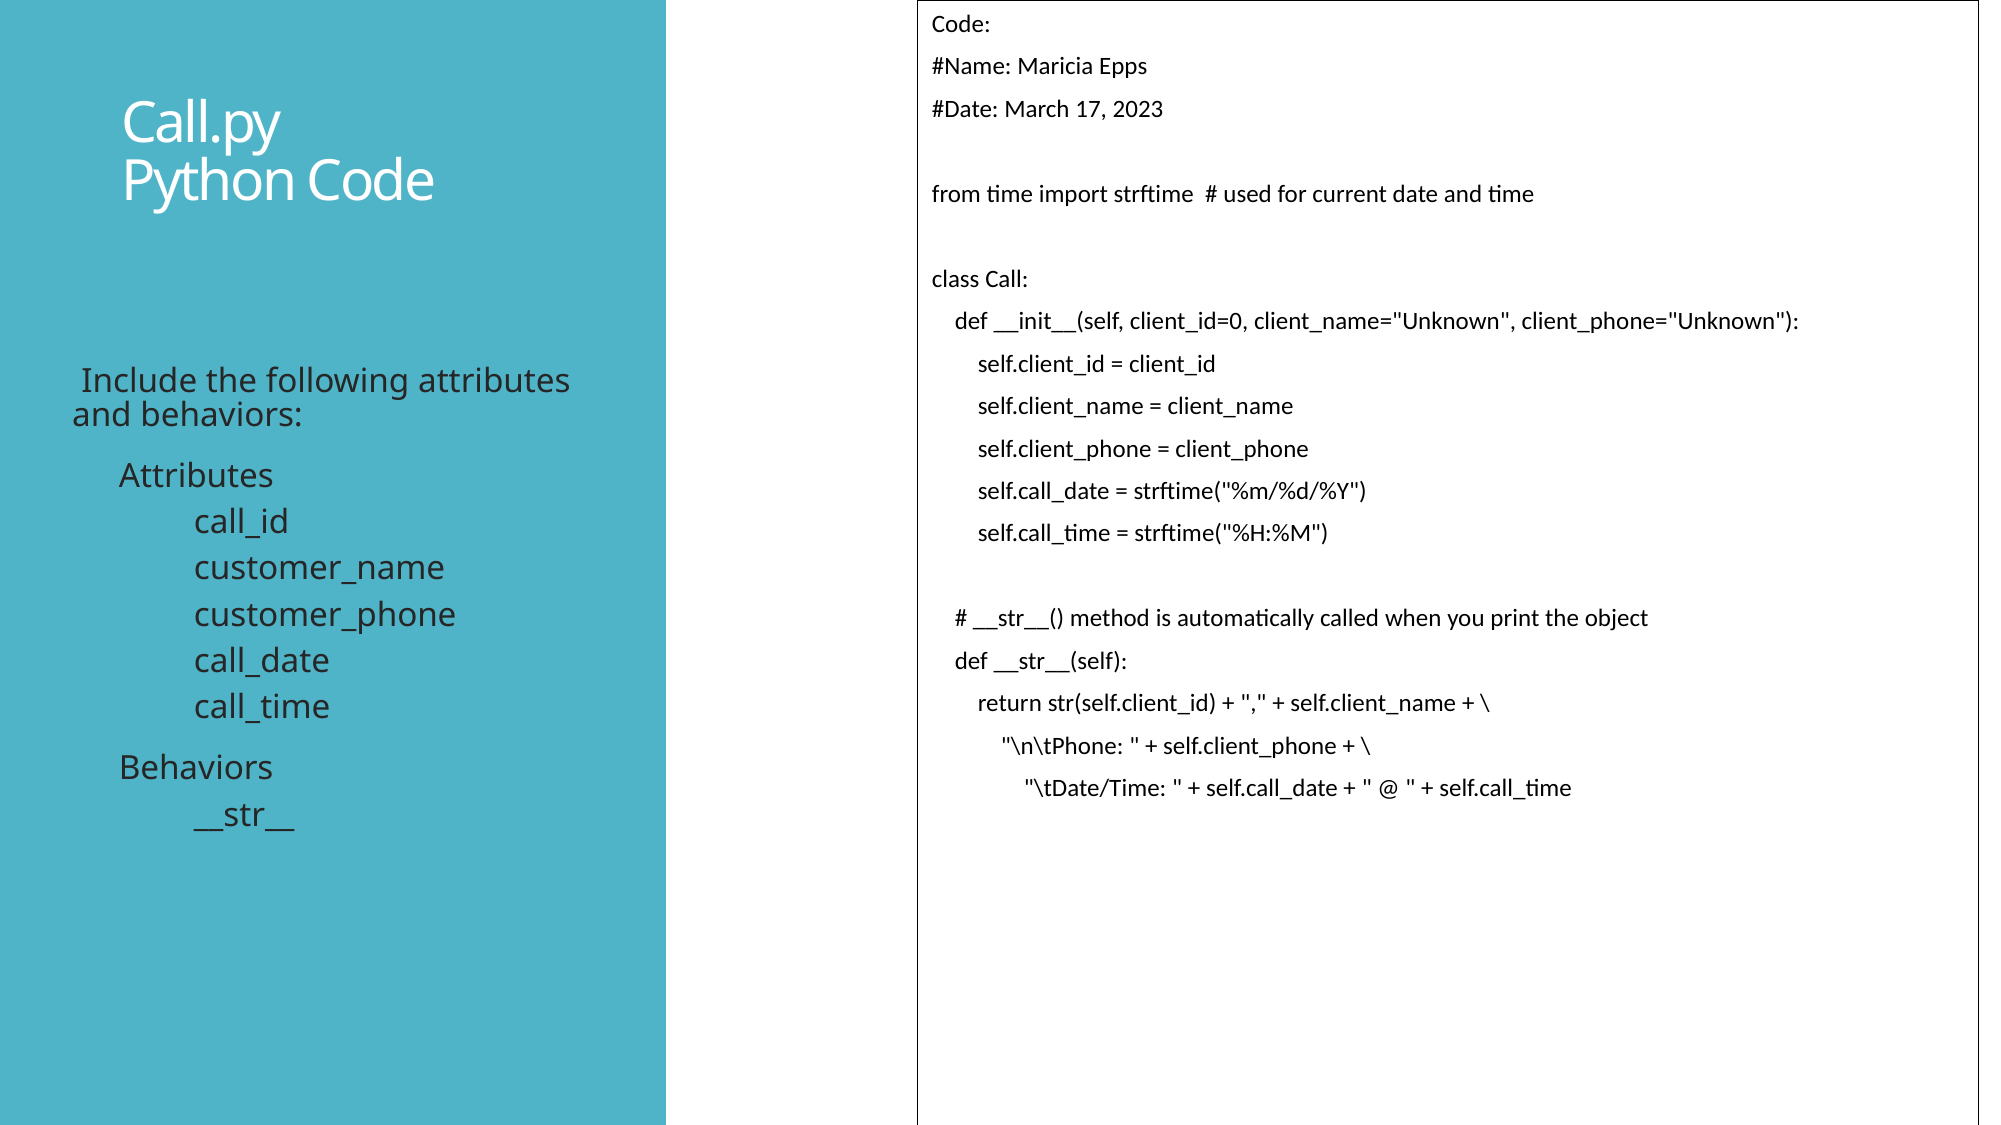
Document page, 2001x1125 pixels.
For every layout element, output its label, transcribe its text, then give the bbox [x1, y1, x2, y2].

title Call.py Python Code [106, 87, 560, 220]
list Include the following attributes and behaviors: Attributes call_id customer_name customer_phone call_date call_time Behaviors __str__ [57, 307, 609, 1013]
text_box [0, 0, 667, 1125]
text_box Code: #Name: Maricia Epps #Date: March 17, 2023 from time import strftime # used for current date and time class Call: def __init__(self, client_id=0, client_name="Unknown", client_phone="Unknown"): self.client_id = client_id self.client_name = client_name self.client_phone = client_phone self.call_date = strftime("%m/%d/%Y") self.call_time = strftime("%H:%M") # __str__() method is automatically called when you print the object def __str__(self): return str(self.client_id) + "," + self.client_name + \ "\n\tPhone: " + self.client_phone + \ "\tDate/Time: " + self.call_date + " @ " + self.call_time [916, 0, 1979, 1125]
